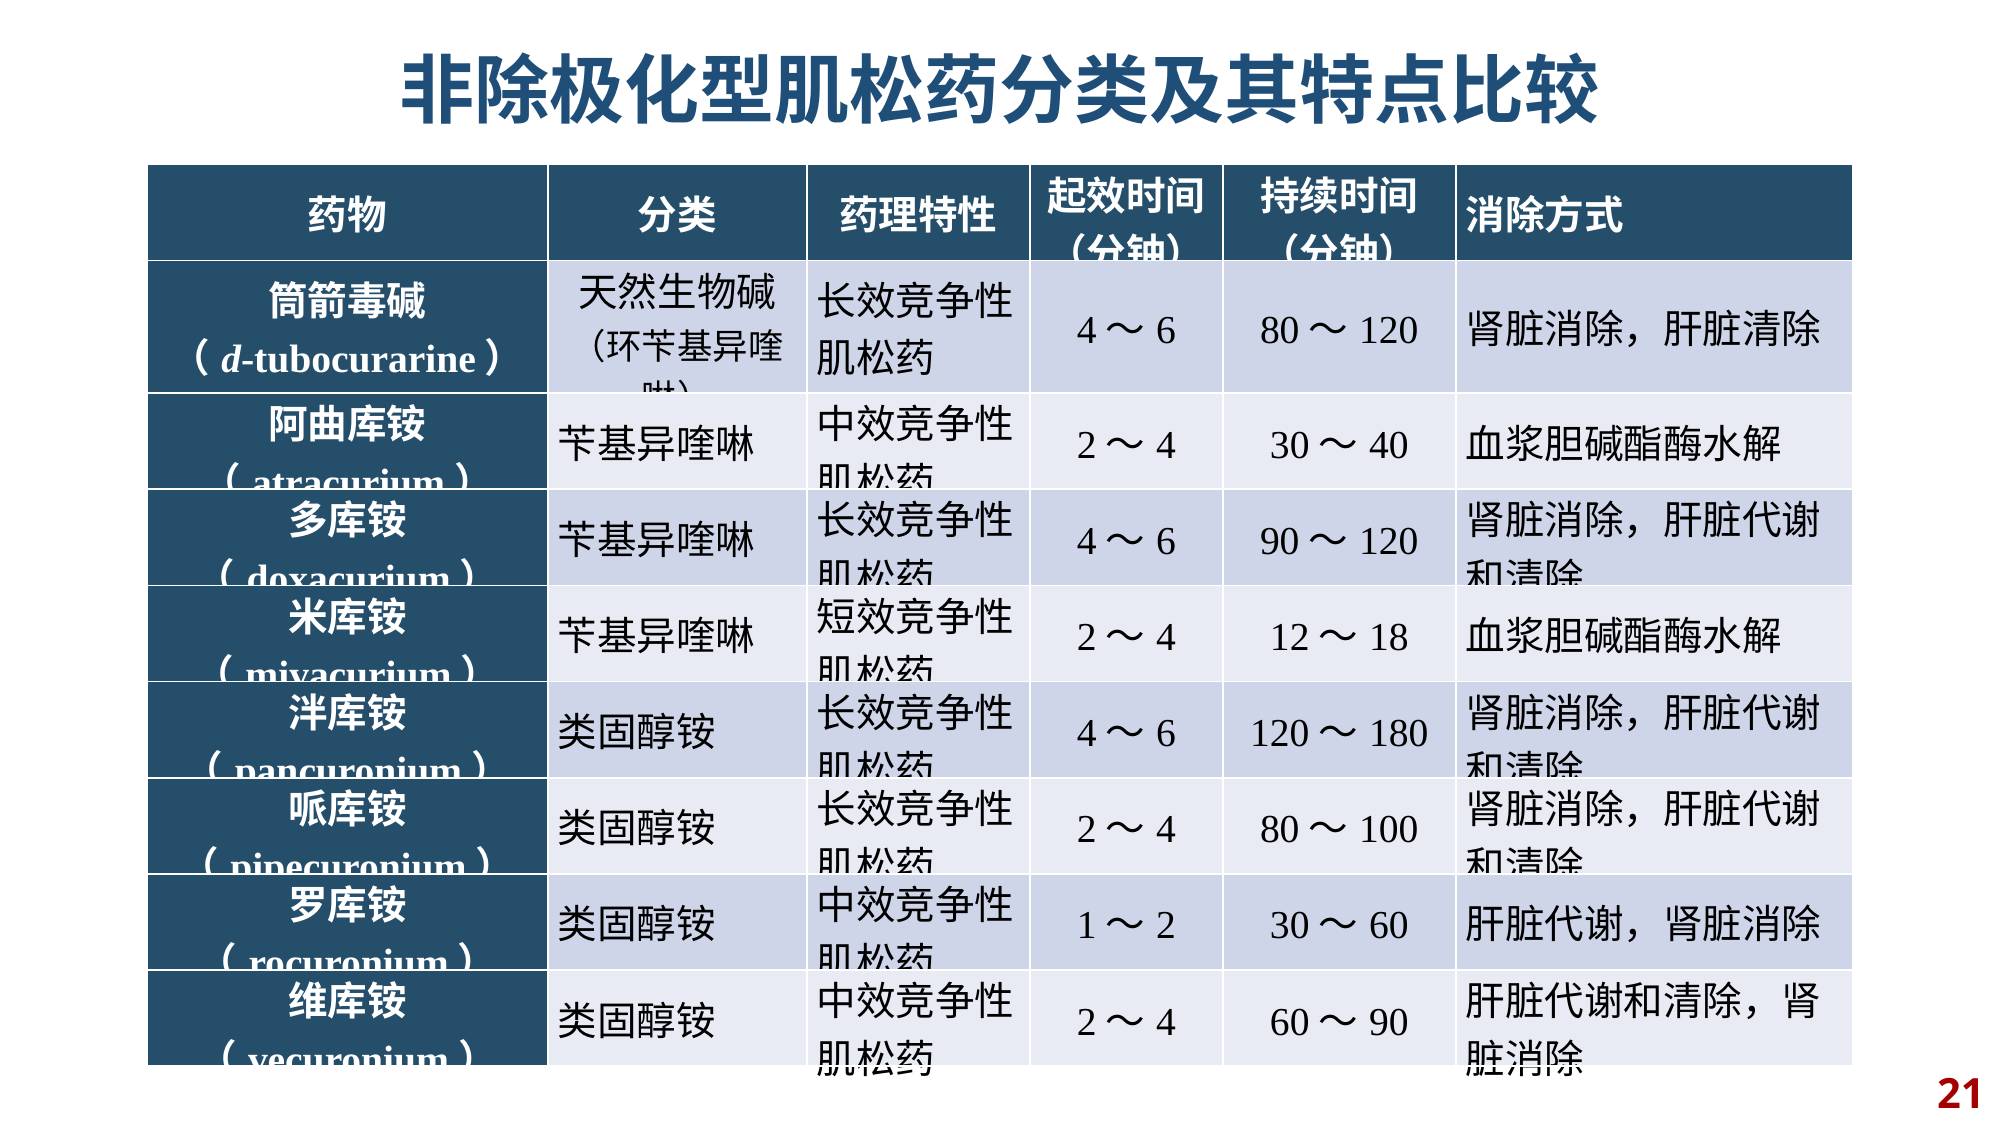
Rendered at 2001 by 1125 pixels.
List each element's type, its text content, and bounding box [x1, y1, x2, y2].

table_cell 60～90 [1224, 971, 1455, 1065]
table_cell 筒箭毒碱 （d-tubocurarine） [148, 261, 547, 392]
table_cell 肾脏消除，肝脏清除 [1457, 261, 1852, 392]
table_cell 长效竞争性 肌松药 [808, 682, 1029, 777]
table_header 药理特性 [808, 165, 1029, 260]
table_cell 类固醇铵 [549, 779, 806, 873]
table_cell 长效竞争性 肌松药 [808, 490, 1029, 585]
table_cell 长效竞争性 肌松药 [808, 779, 1029, 873]
table_cell 12～18 [1224, 586, 1455, 681]
table_cell 30～40 [1224, 394, 1455, 488]
table_cell 4～6 [1031, 261, 1222, 392]
table_header 分类 [549, 165, 806, 260]
table_header 起效时间（分钟） [1031, 165, 1222, 260]
table_cell 4～6 [1031, 682, 1222, 777]
text_box 非除极化型肌松药分类及其特点比较 [373, 34, 1626, 140]
table_cell 2～4 [1031, 779, 1222, 873]
table_cell 4～6 [1031, 490, 1222, 585]
table_cell 阿曲库铵 （atracurium） [148, 394, 547, 488]
table_cell 肾脏消除，肝脏代谢和清除 [1457, 779, 1852, 873]
table_cell 肝脏代谢，肾脏消除 [1457, 875, 1852, 969]
table_header 消除方式 [1457, 165, 1852, 260]
table_cell 罗库铵 （rocuronium） [148, 875, 547, 969]
table_cell 哌库铵 （pipecuronium） [148, 779, 547, 873]
table_cell 肝脏代谢和清除，肾脏消除 [1457, 971, 1852, 1065]
table_cell 短效竞争性 肌松药 [808, 586, 1029, 681]
table_cell 苄基异喹啉 [549, 586, 806, 681]
table_cell 80～100 [1224, 779, 1455, 873]
table_cell 血浆胆碱酯酶水解 [1457, 394, 1852, 488]
table_cell 80～120 [1224, 261, 1455, 392]
table_cell 苄基异喹啉 [549, 394, 806, 488]
table_cell 类固醇铵 [549, 971, 806, 1065]
table_header 药物 [148, 165, 547, 260]
table_cell 长效竞争性 肌松药 [808, 261, 1029, 392]
table_cell 天然生物碱 （环苄基异喹啉） [549, 261, 806, 392]
table_cell 中效竞争性 肌松药 [808, 875, 1029, 969]
table_cell 类固醇铵 [549, 682, 806, 777]
table_cell 1～2 [1031, 875, 1222, 969]
table_cell 维库铵 （vecuronium） [148, 971, 547, 1065]
table_cell 血浆胆碱酯酶水解 [1457, 586, 1852, 681]
table_cell 2～4 [1031, 971, 1222, 1065]
table_cell 类固醇铵 [549, 875, 806, 969]
table_cell 肾脏消除，肝脏代谢和清除 [1457, 682, 1852, 777]
table_cell 2～4 [1031, 586, 1222, 681]
table_cell 30～60 [1224, 875, 1455, 969]
table_cell 肾脏消除，肝脏代谢和清除 [1457, 490, 1852, 585]
table_cell 中效竞争性 肌松药 [808, 394, 1029, 488]
table_cell 90～120 [1224, 490, 1455, 585]
slide_number 21 [1550, 1065, 2000, 1125]
table_cell 120～180 [1224, 682, 1455, 777]
table_cell 中效竞争性 肌松药 [808, 971, 1029, 1065]
table_cell 苄基异喹啉 [549, 490, 806, 585]
table_cell 米库铵 （mivacurium） [148, 586, 547, 681]
table_cell 2～4 [1031, 394, 1222, 488]
table_cell 多库铵 （doxacurium） [148, 490, 547, 585]
table_header 持续时间 （分钟） [1224, 165, 1455, 260]
table_cell 泮库铵 （pancuronium） [148, 682, 547, 777]
